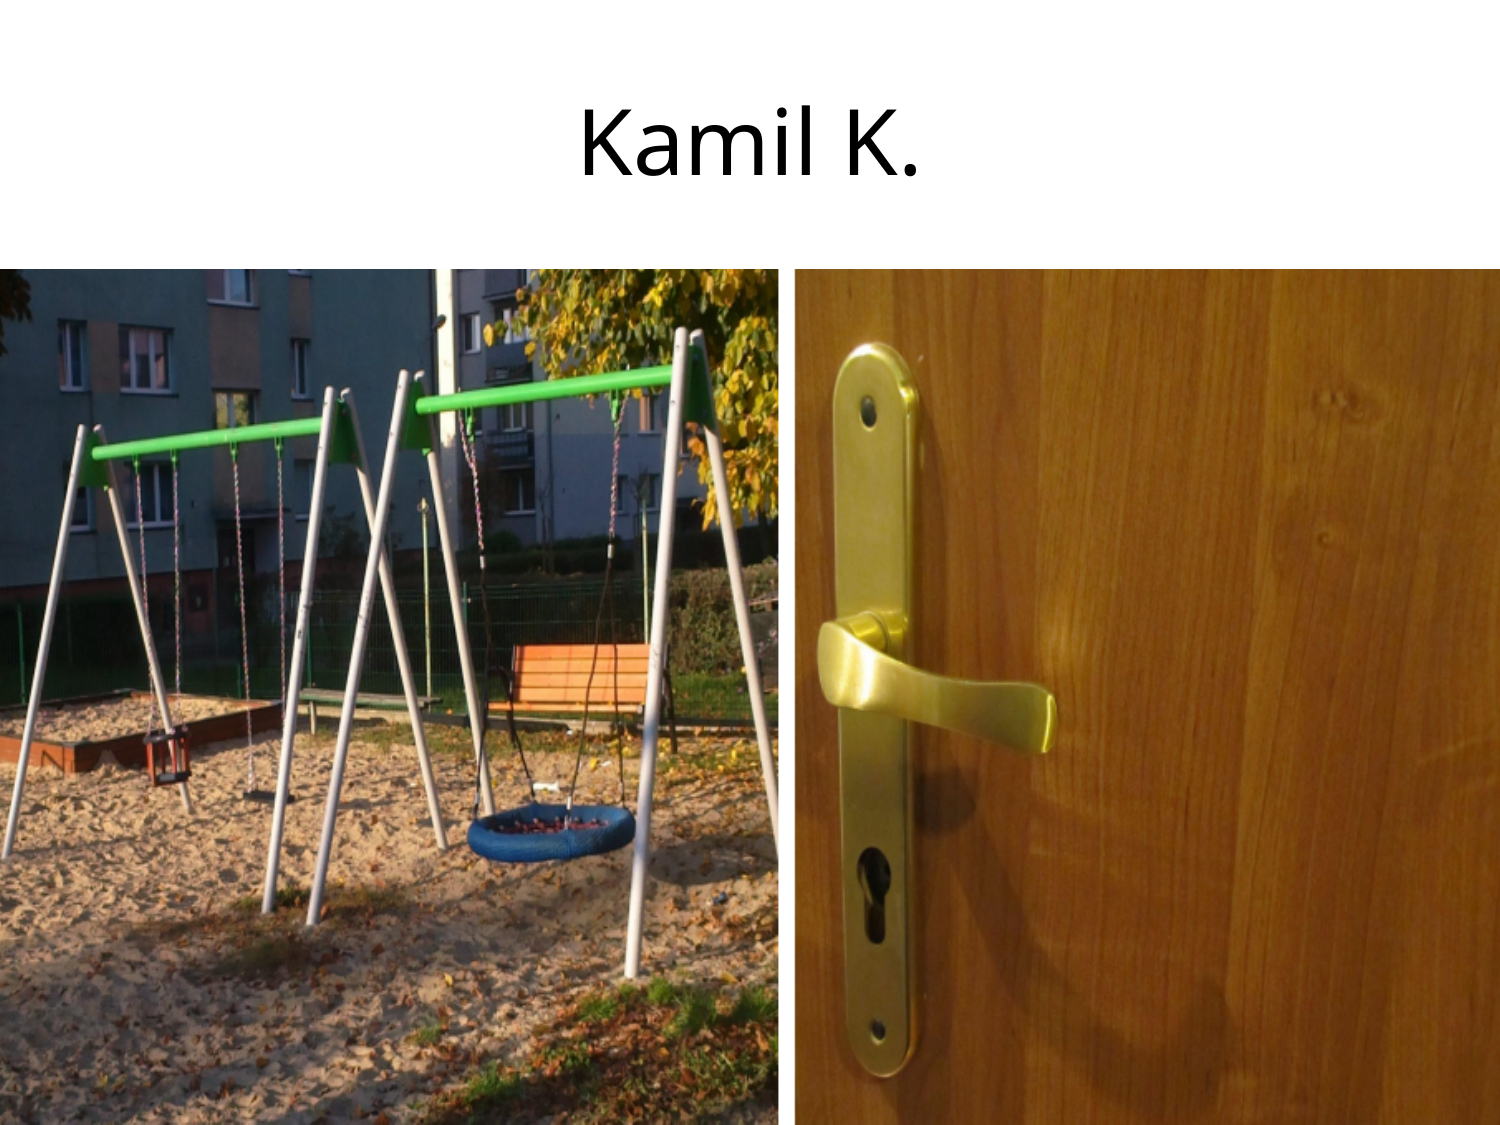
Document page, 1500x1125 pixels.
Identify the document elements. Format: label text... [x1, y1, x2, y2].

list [0, 269, 1500, 1125]
title Kamil K. [75, 45, 1425, 233]
